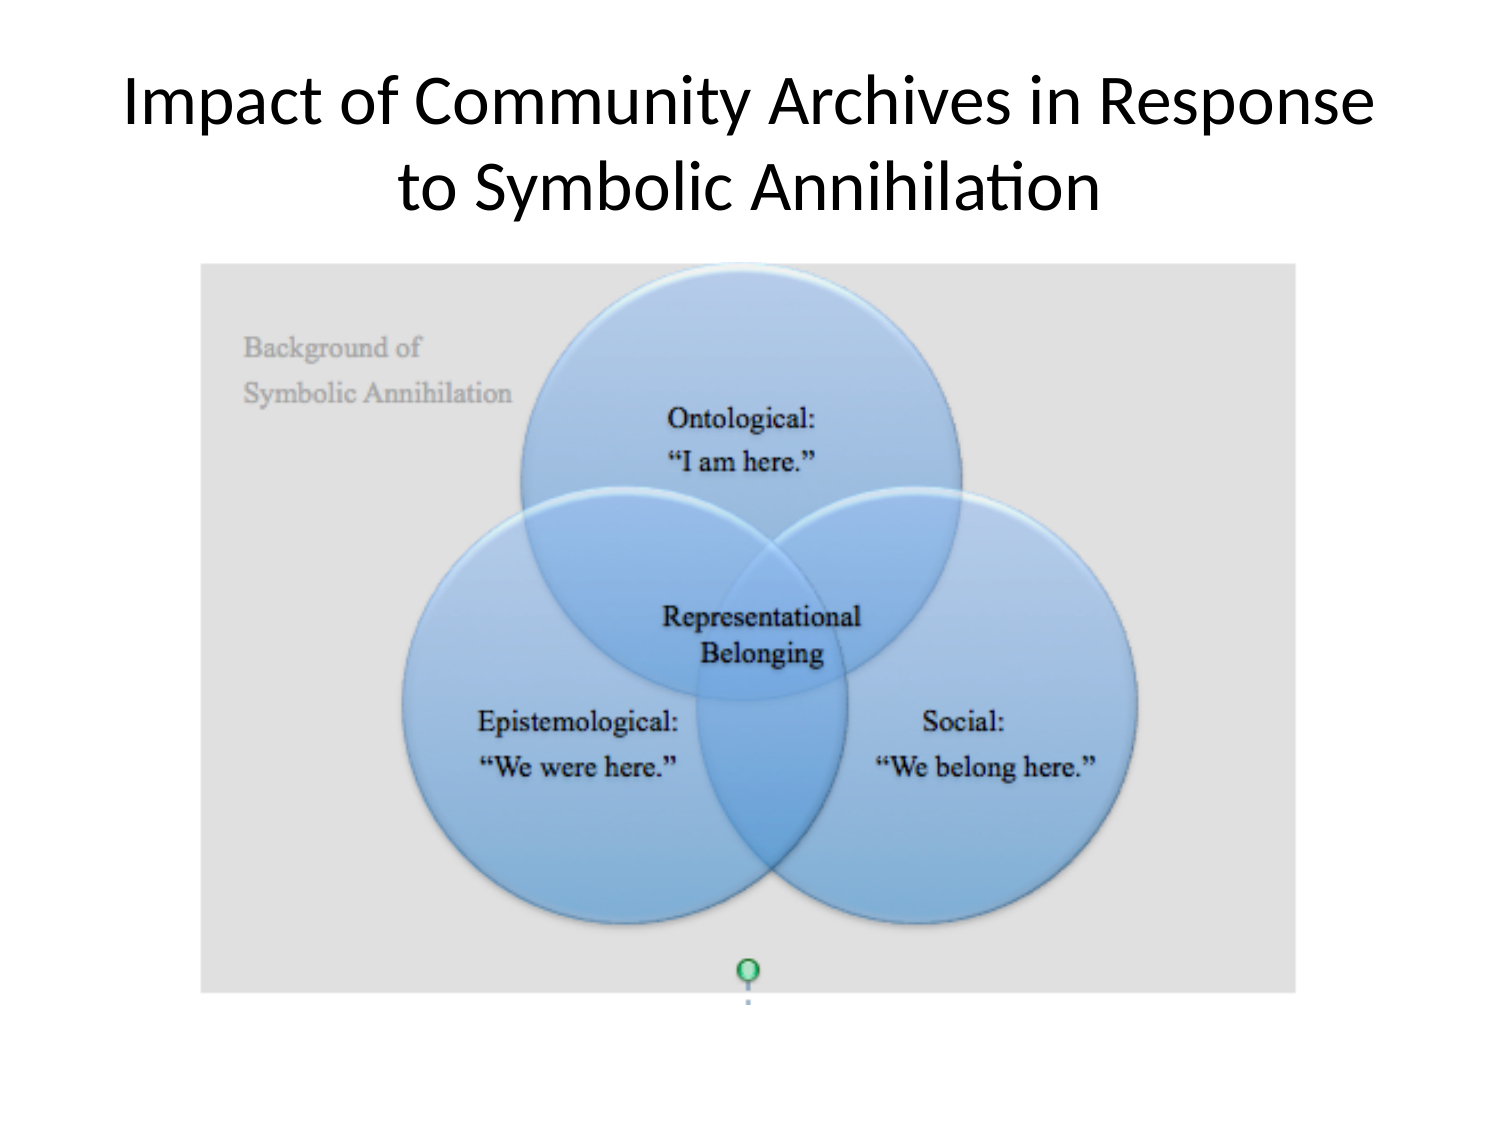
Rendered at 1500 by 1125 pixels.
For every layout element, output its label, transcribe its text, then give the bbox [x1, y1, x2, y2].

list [74, 262, 1426, 1006]
title Impact of Community Archives in Response to Symbolic Annihilation [75, 45, 1425, 233]
